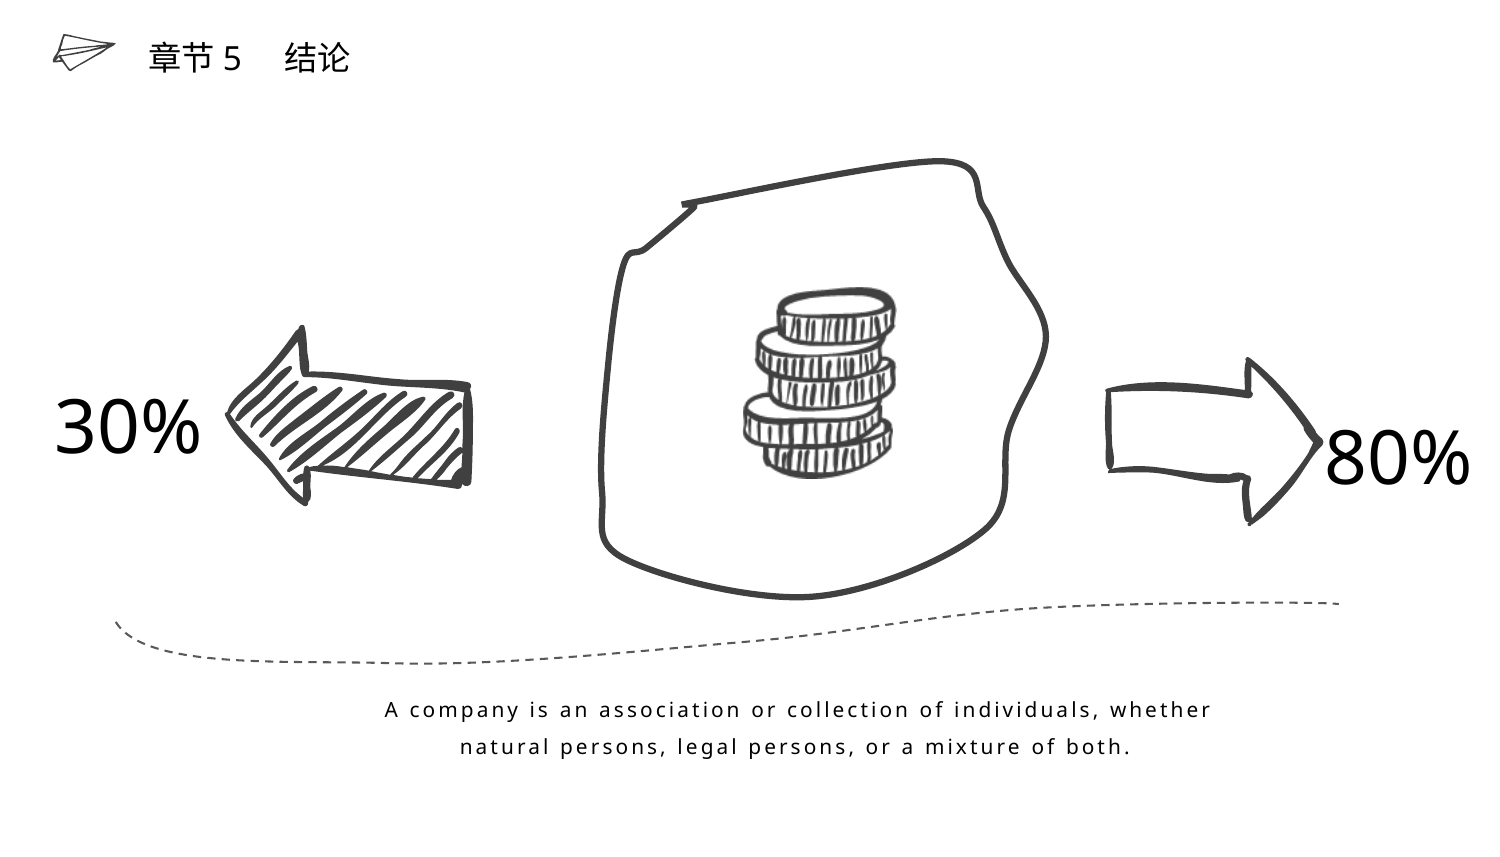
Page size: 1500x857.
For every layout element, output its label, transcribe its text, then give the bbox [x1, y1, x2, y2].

text_box [600, 160, 1047, 599]
picture [742, 286, 897, 479]
text_box [114, 601, 1339, 665]
text_box 30% [39, 370, 218, 476]
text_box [223, 324, 475, 508]
text_box [52, 34, 116, 72]
text_box 80% [1309, 402, 1488, 507]
text_box 章节5 结论 [148, 0, 483, 110]
text_box A company is an association or collection of individuals, whether natural persons, legal persons, or a mixture of both. [323, 676, 1276, 767]
text_box [1104, 357, 1309, 527]
